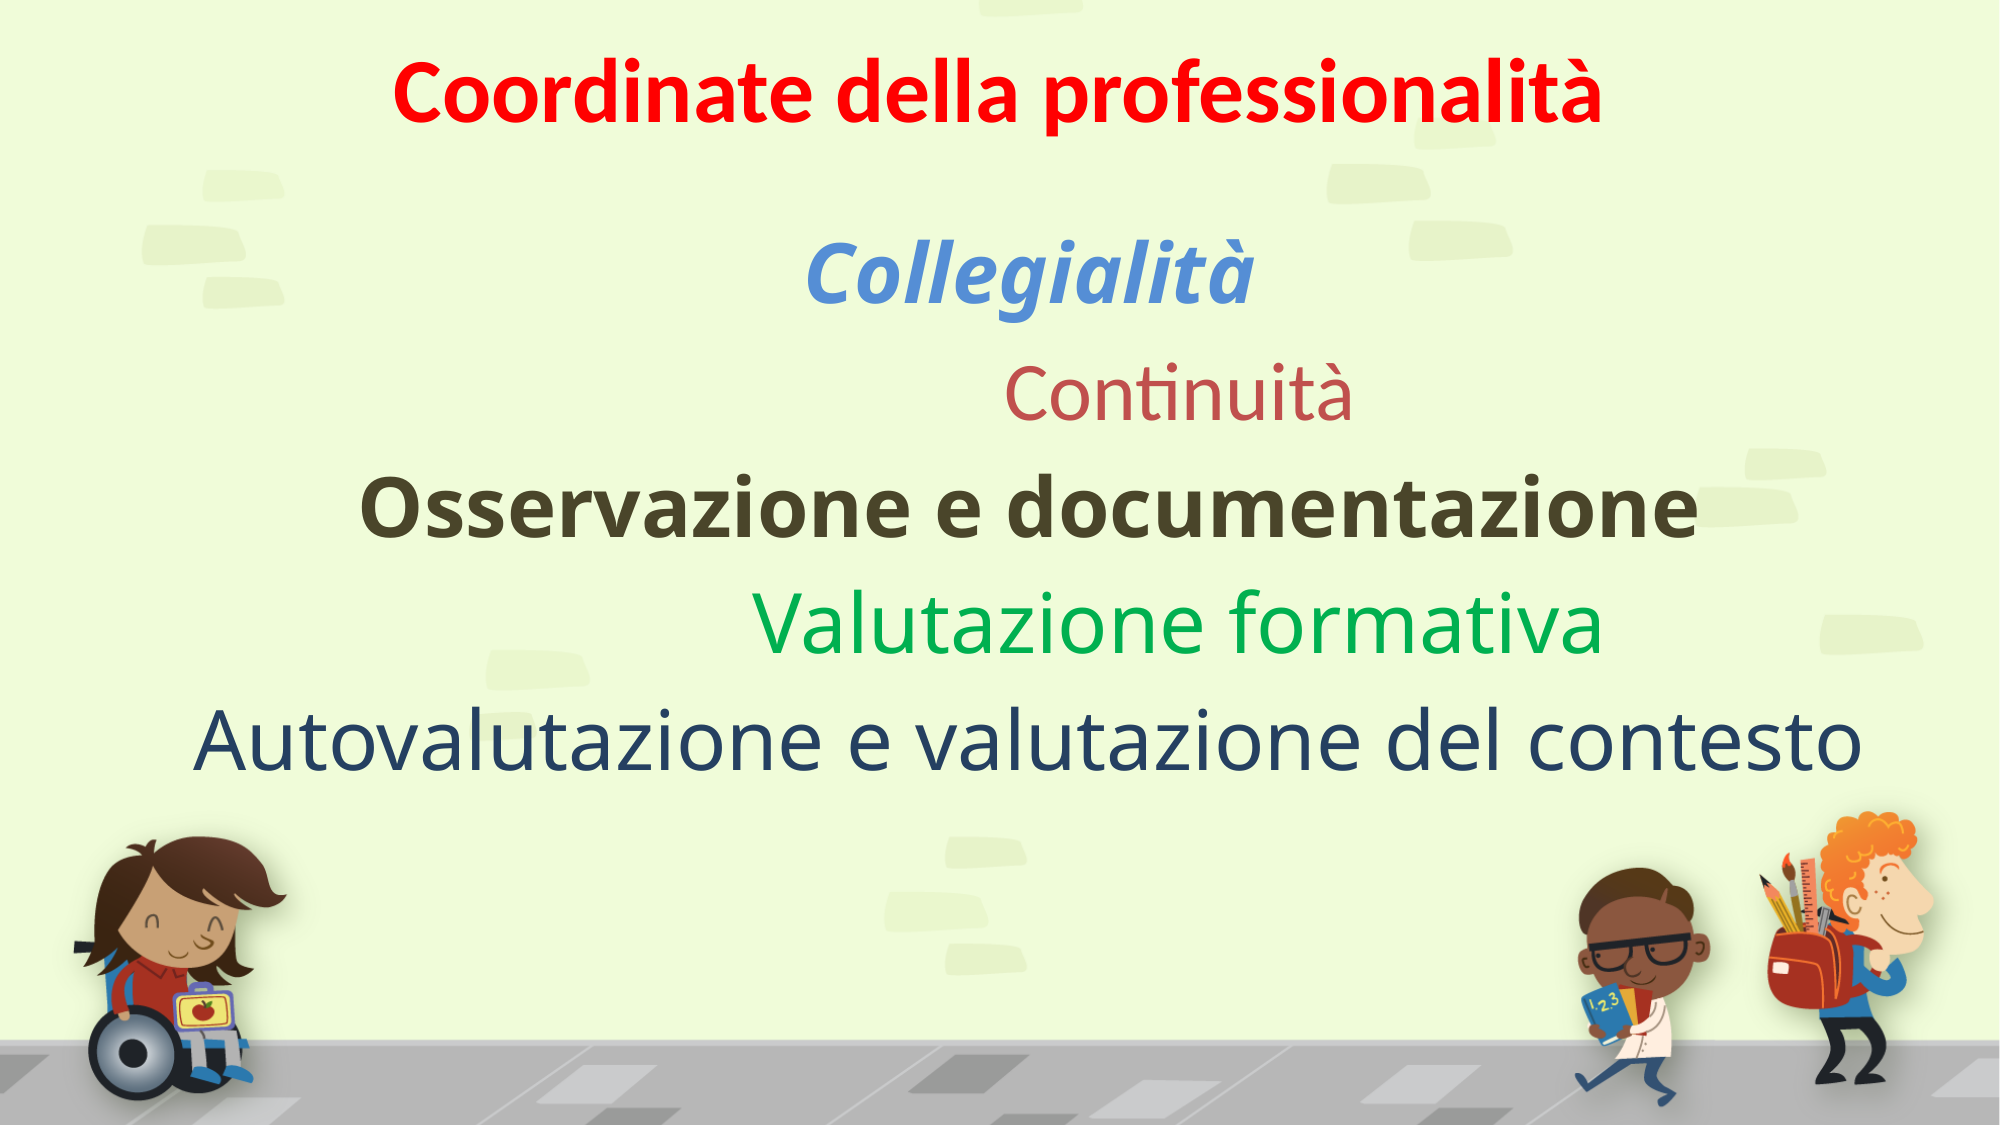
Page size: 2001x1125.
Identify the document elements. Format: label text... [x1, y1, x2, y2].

subtitle Collegialità Continuità Osservazione e documentazione Valutazione formativa Autovalutazione e valutazione del contesto [105, 151, 1955, 894]
picture [0, 0, 2000, 1125]
title Coordinate della professionalità [49, 19, 1951, 152]
